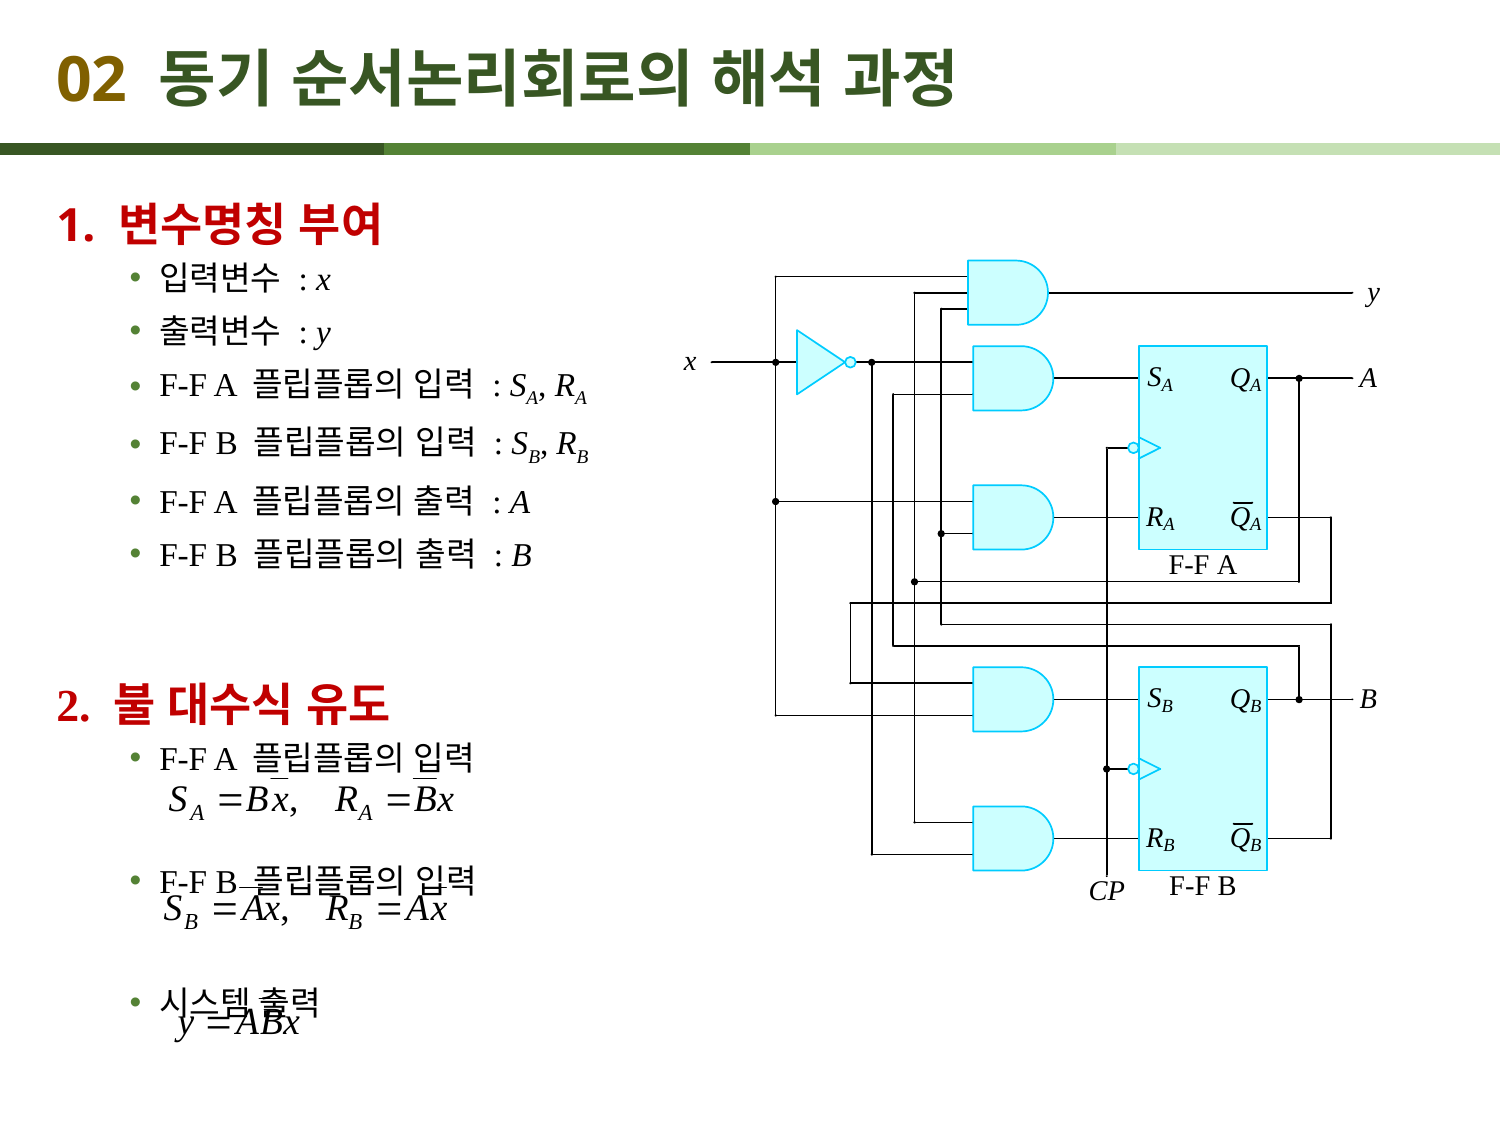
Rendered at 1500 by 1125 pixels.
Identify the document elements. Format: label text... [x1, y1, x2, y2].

list 1. 변수명칭 부여 입력변수 : x 출력변수 : y F-F A 플립플롭의 입력 : SA, RA F-F B 플립플롭의 입력 : SB, RB F-F A 플립플롭의 출력 : A F-F B 플립플롭의 출력 : B 2. 불 대수식 유도 F-F A 플립플롭의 입력 F-F B 플립플롭의 입력 시스템 출력 [41, 160, 1459, 1059]
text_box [664, 255, 1400, 913]
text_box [168, 989, 306, 1051]
title 02 동기 순서논리회로의 해석 과정 [41, 31, 1282, 121]
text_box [159, 880, 452, 935]
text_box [164, 771, 459, 826]
